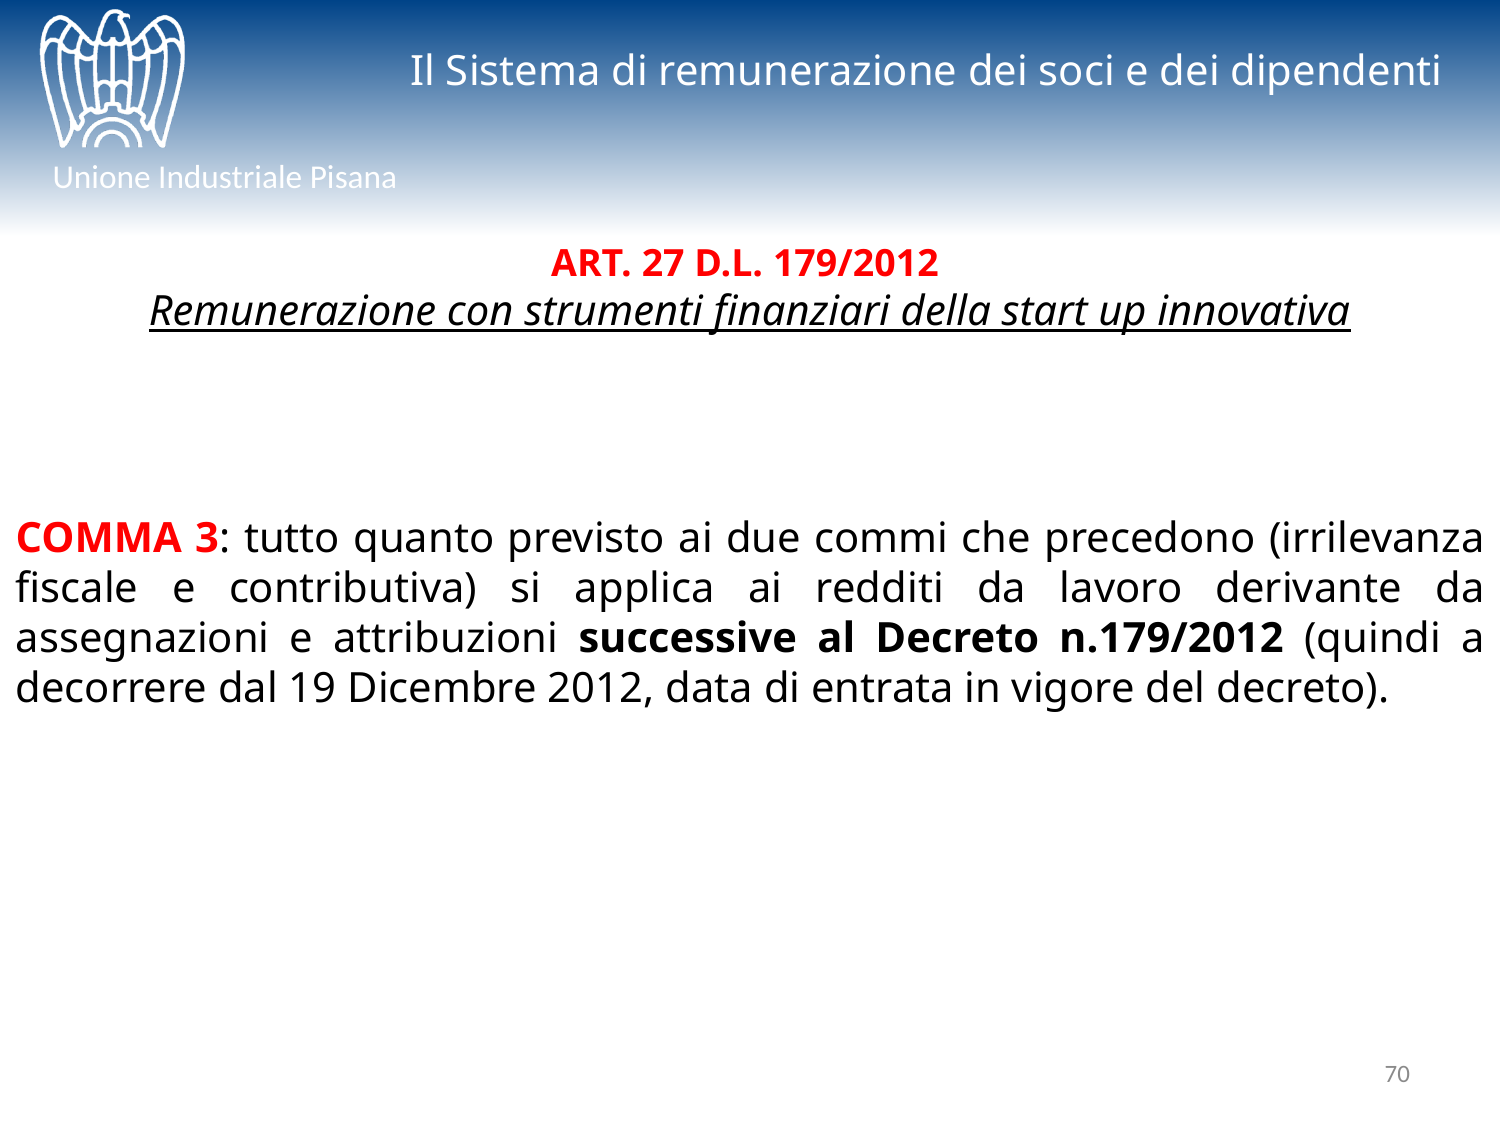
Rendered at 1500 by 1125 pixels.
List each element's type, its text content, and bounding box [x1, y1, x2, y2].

text_box COMMA 3: tutto quanto previsto ai due commi che precedono (irrilevanza fiscale e contributiva) si applica ai redditi da lavoro derivante da assegnazioni e attribuzioni successive al Decreto n.179/2012 (quindi a decorrere dal 19 Dicembre 2012, data di entrata in vigore del decreto). [0, 503, 1500, 719]
picture [39, 8, 185, 148]
text_box ART. 27 D.L. 179/2012 Remunerazione con strumenti finanziari della start up innovativa [0, 231, 1500, 342]
text_box Unione Industriale Pisana [0, 147, 450, 203]
text_box Il Sistema di remunerazione dei soci e dei dipendenti [395, 36, 1471, 147]
slide_number 70 [1074, 1042, 1425, 1103]
